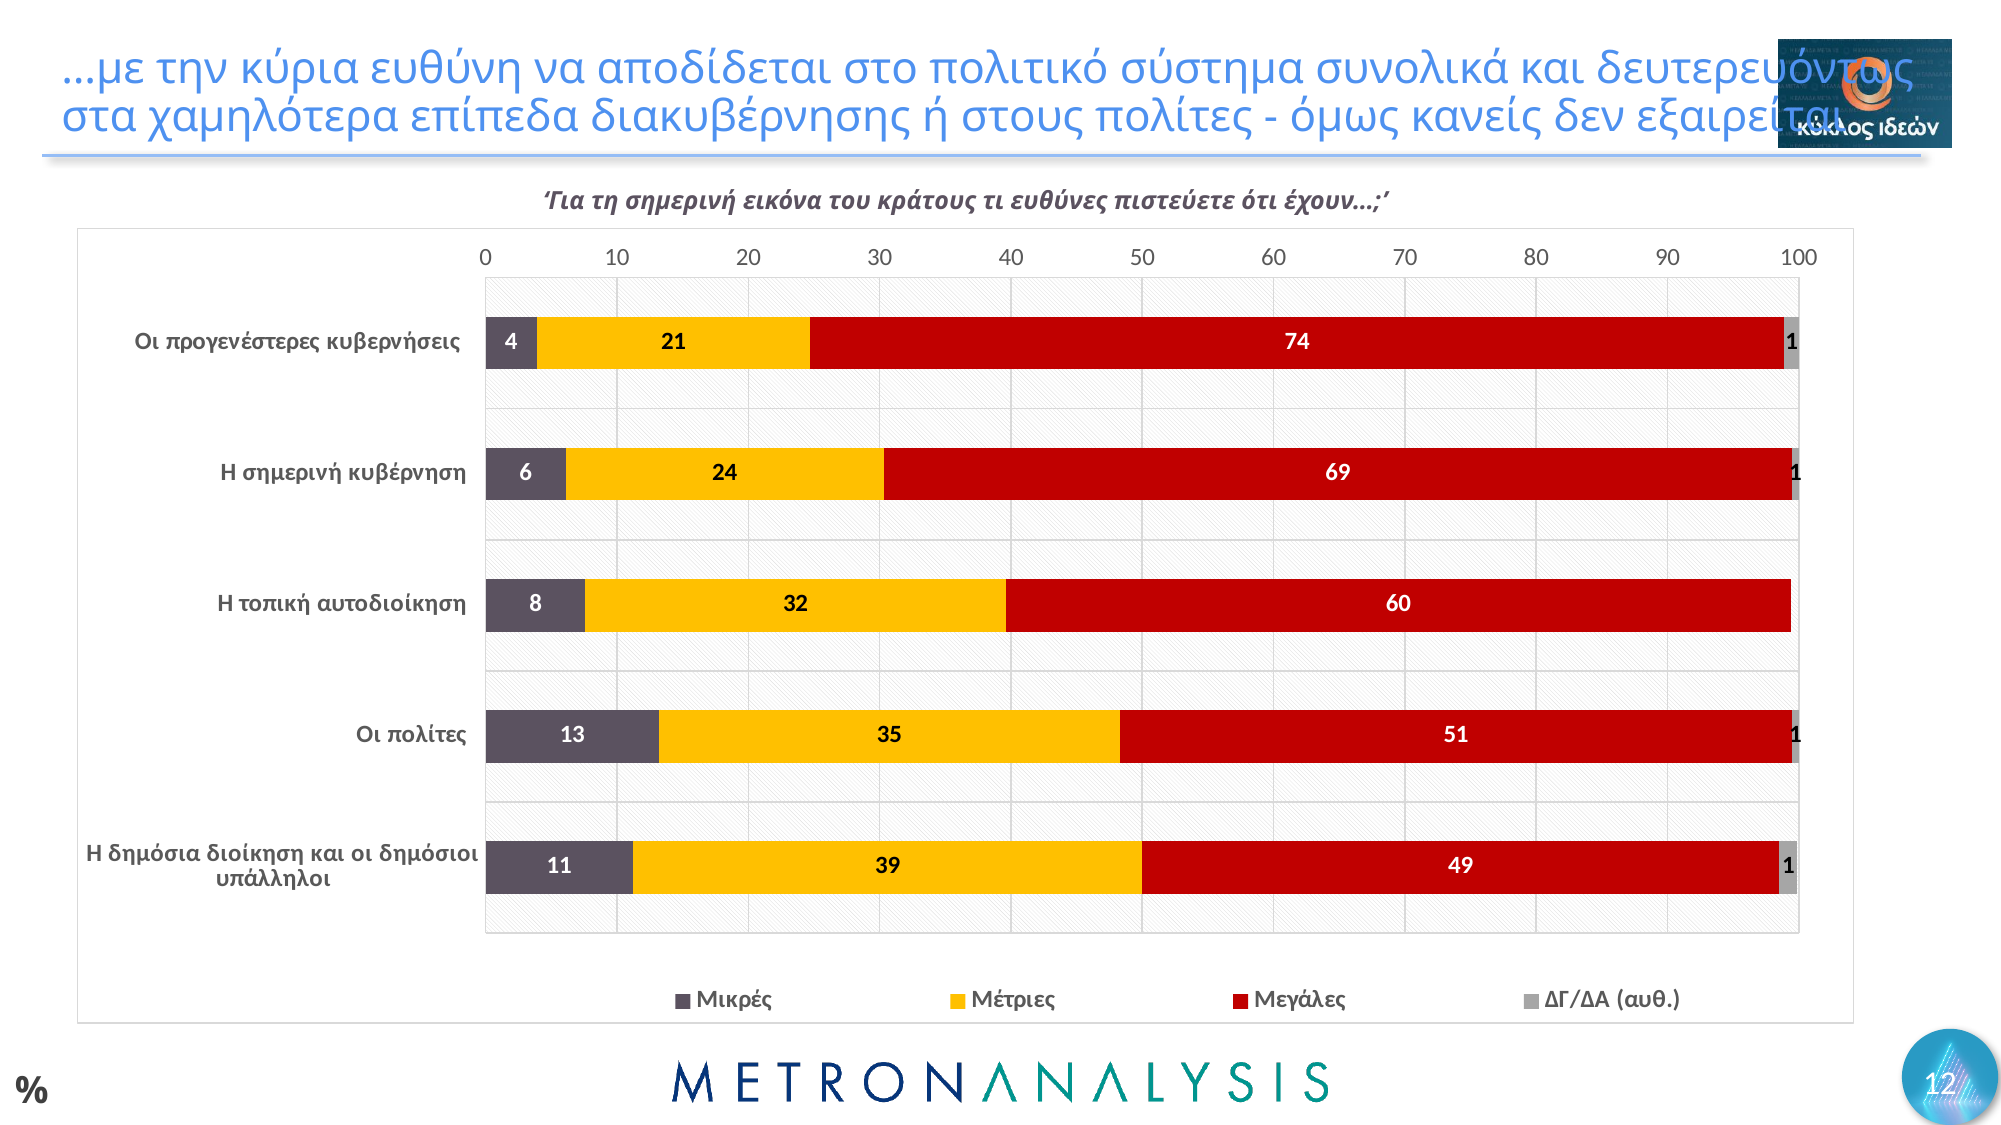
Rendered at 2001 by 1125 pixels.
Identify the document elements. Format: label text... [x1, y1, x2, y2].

text_box ‘Για τη σημερινή εικόνα του κράτους τι ευθύνες πιστεύετε ότι έχουν…;’ [155, 177, 1776, 222]
slide_number 12 [1521, 1051, 1972, 1112]
title …με την κύρια ευθύνη να αποδίδεται στο πολιτικό σύστημα συνολικά και δευτερευόντως στα χαμηλότερα επίπεδα διακυβέρνησης ή στους πολίτες - όμως κανείς δεν εξαιρείται [46, 36, 1950, 151]
text_box % [0, 1058, 107, 1118]
picture [1909, 1028, 1999, 1125]
chart [76, 227, 1855, 1024]
picture [672, 1060, 1328, 1103]
